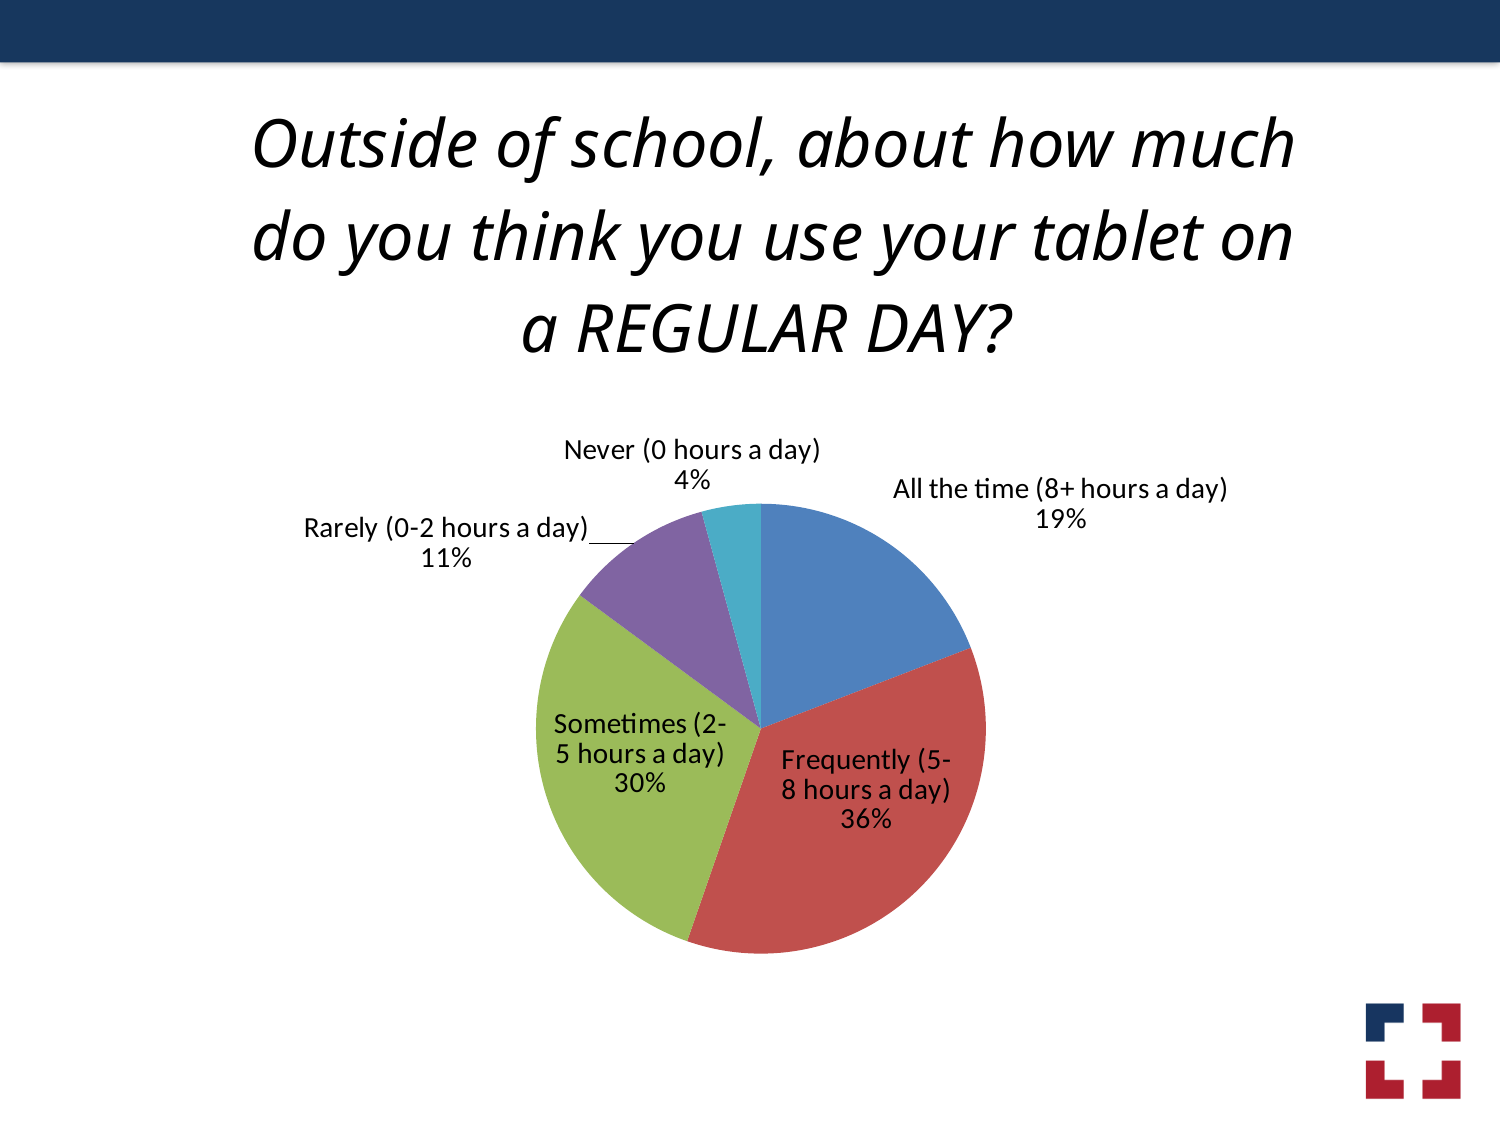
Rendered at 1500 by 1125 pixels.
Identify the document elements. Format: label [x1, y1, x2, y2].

text_box [0, 0, 1500, 63]
chart [62, 74, 1426, 1001]
picture [1362, 999, 1474, 1103]
